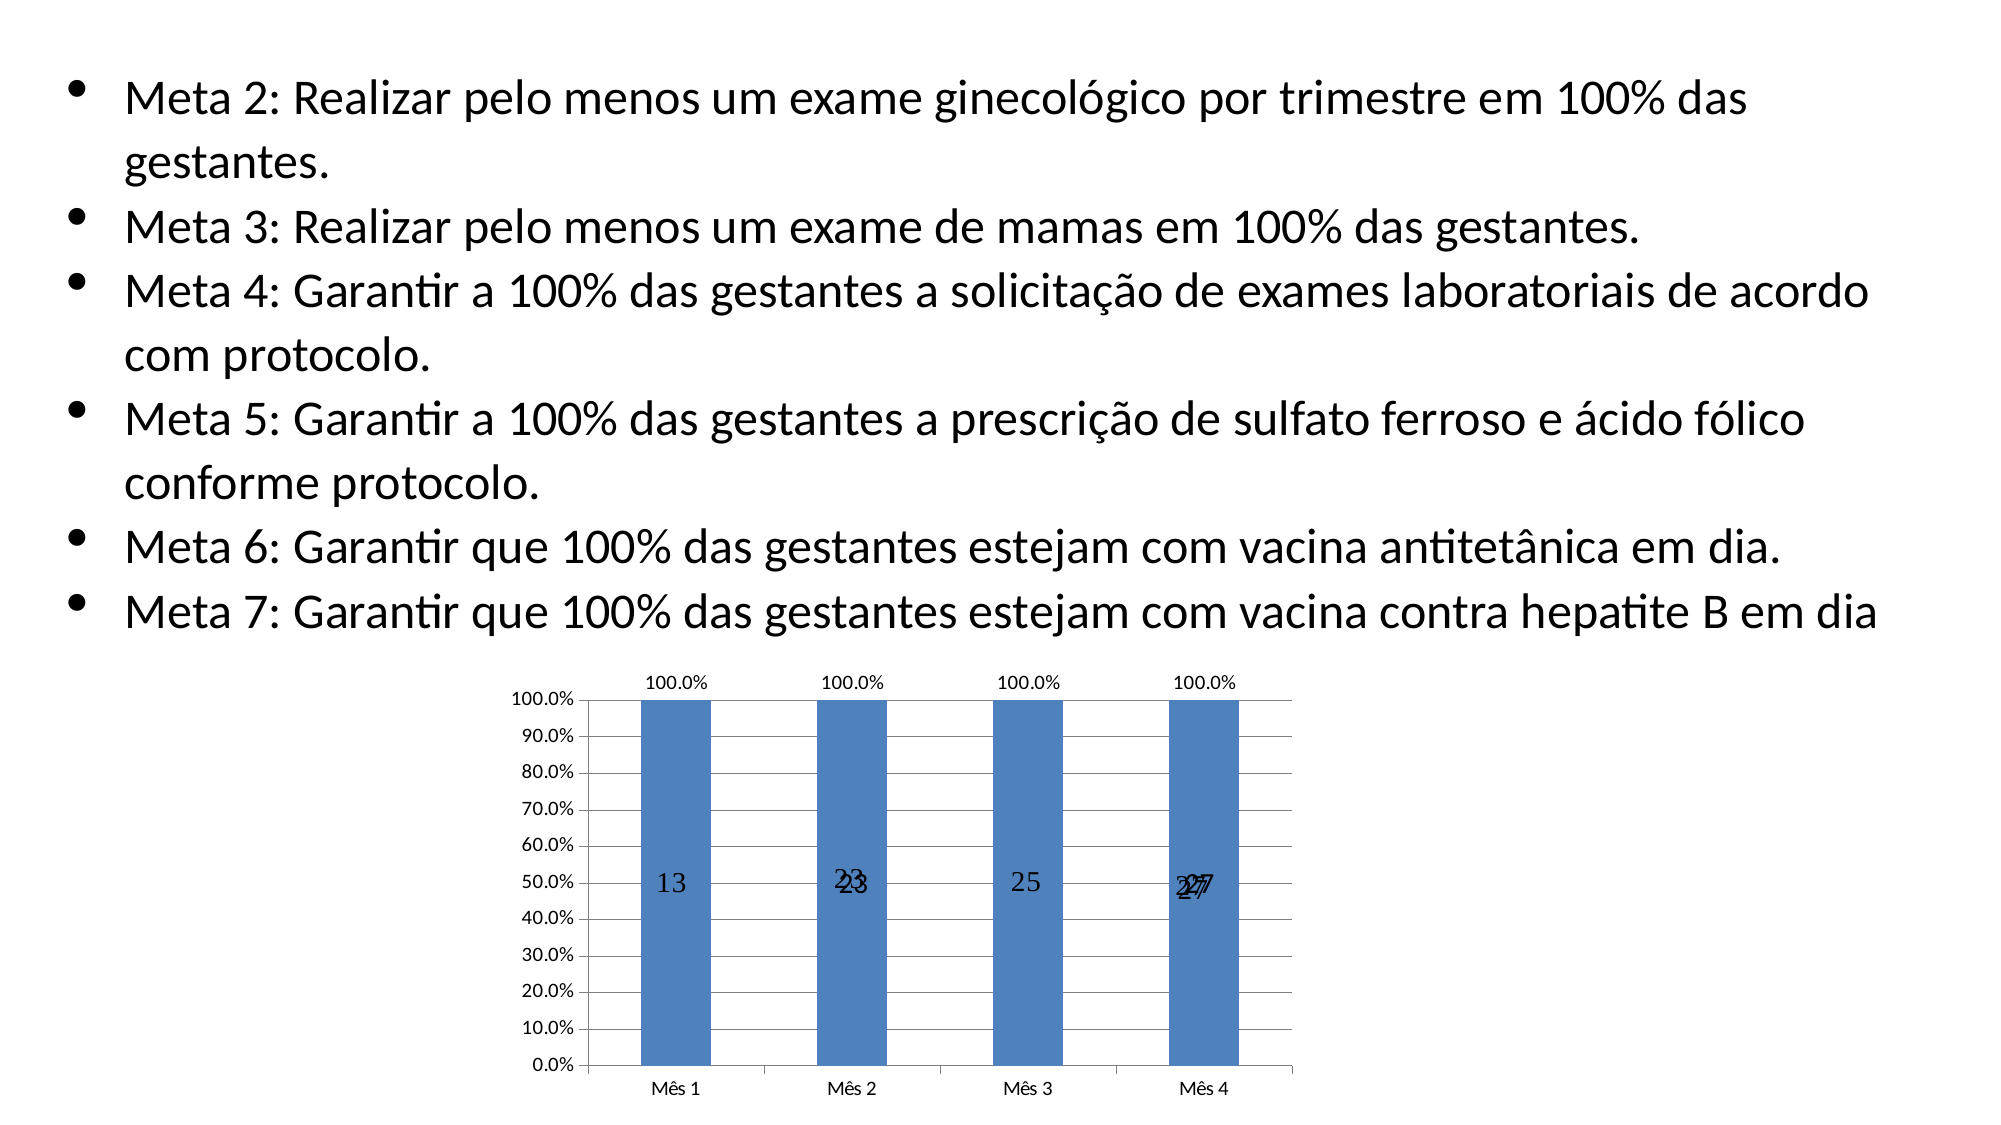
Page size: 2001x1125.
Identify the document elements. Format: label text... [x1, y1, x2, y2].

text_box Meta 2: Realizar pelo menos um exame ginecológico por trimestre em 100% das gestantes. Meta 3: Realizar pelo menos um exame de mamas em 100% das gestantes. Meta 4: Garantir a 100% das gestantes a solicitação de exames laboratoriais de acordo com protocolo. Meta 5: Garantir a 100% das gestantes a prescrição de sulfato ferroso e ácido fólico conforme protocolo. Meta 6: Garantir que 100% das gestantes estejam com vacina antitetânica em dia. Meta 7: Garantir que 100% das gestantes estejam com vacina contra hepatite B em dia [53, 53, 1939, 774]
chart [494, 674, 1309, 1109]
